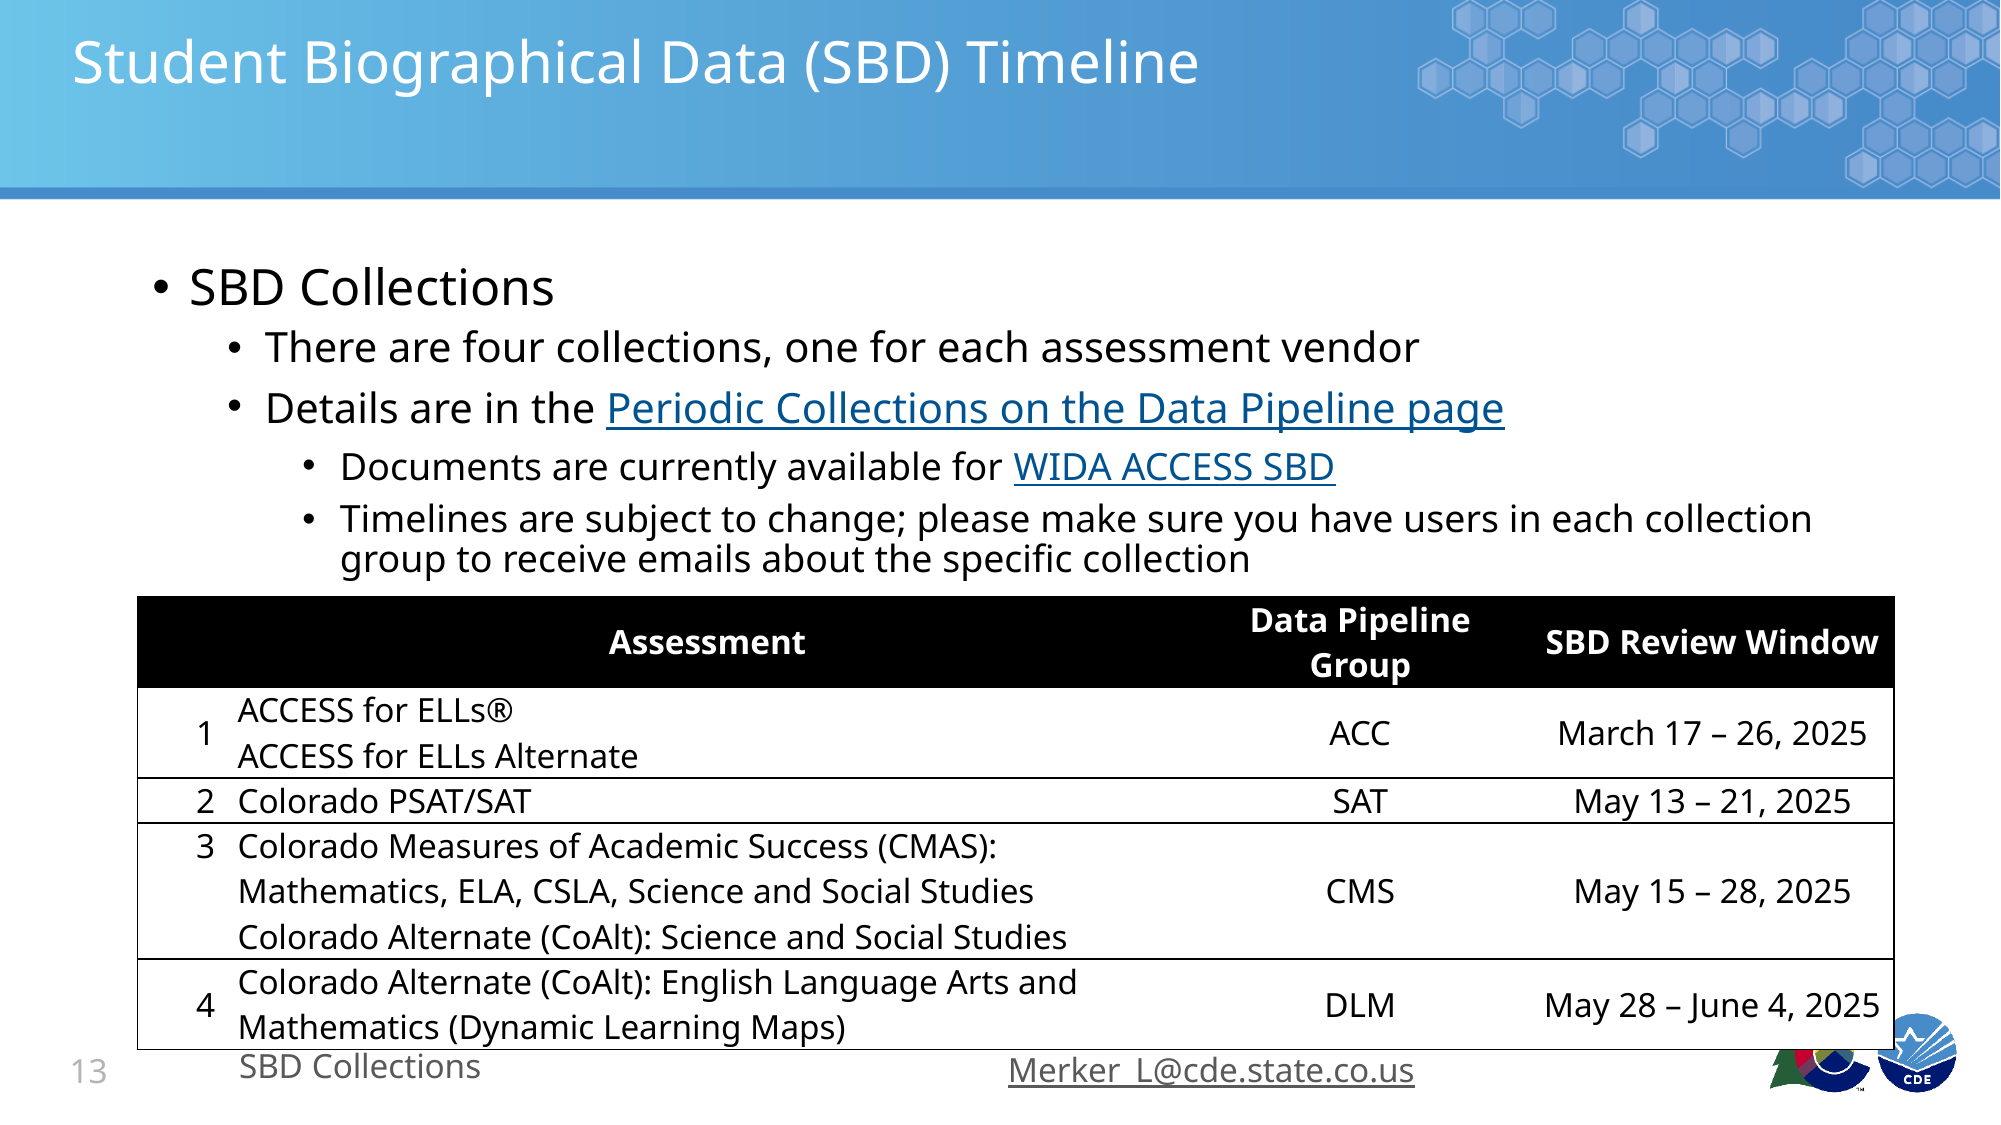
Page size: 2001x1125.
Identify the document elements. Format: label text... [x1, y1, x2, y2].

picture [1768, 1012, 1957, 1093]
table_cell CMS [1189, 824, 1532, 958]
table_cell 4 [138, 960, 226, 1049]
table_cell ACCESS for ELLs® ACCESS for ELLs Alternate [226, 688, 1189, 777]
list SBD Collections [224, 1042, 960, 1103]
table_header Data Pipeline Group [1189, 598, 1532, 687]
table_cell 2 [138, 779, 226, 822]
picture [0, 0, 2000, 200]
slide_number 13 [54, 1042, 191, 1103]
table_cell March 17 – 26, 2025 [1532, 688, 1893, 777]
table_cell 1 [138, 688, 226, 777]
table_cell May 28 – June 4, 2025 [1532, 960, 1893, 1049]
table_cell Colorado Alternate (CoAlt): English Language Arts and Mathematics (Dynamic Learning Maps) [226, 960, 1189, 1049]
table_cell DLM [1189, 960, 1532, 1042]
table_cell May 13 – 21, 2025 [1532, 779, 1893, 822]
table_cell May 15 – 28, 2025 [1532, 824, 1893, 958]
table_cell ACC [1189, 688, 1532, 777]
title Student Biographical Data (SBD) Timeline [72, 33, 1396, 182]
list Merker_L@cde.state.co.us [992, 1042, 1714, 1103]
table_header Assessment [226, 598, 1189, 687]
table_cell SAT [1189, 779, 1532, 822]
table_cell 3 [138, 824, 226, 958]
table_cell Colorado PSAT/SAT [226, 779, 1189, 822]
table_header [138, 598, 226, 687]
table_header SBD Review Window [1532, 598, 1893, 687]
list SBD Collections There are four collections, one for each assessment vendor Details are in the Periodic Collections on the Data Pipeline page Documents are currently available for WIDA ACCESS SBD Timelines are subject to change; please make sure you have users in each collection group to receive emails about the specific collection [137, 254, 1863, 593]
table_cell Colorado Measures of Academic Success (CMAS): Mathematics, ELA, CSLA, Science and Social Studies Colorado Alternate (CoAlt): Science and Social Studies [226, 824, 1189, 958]
